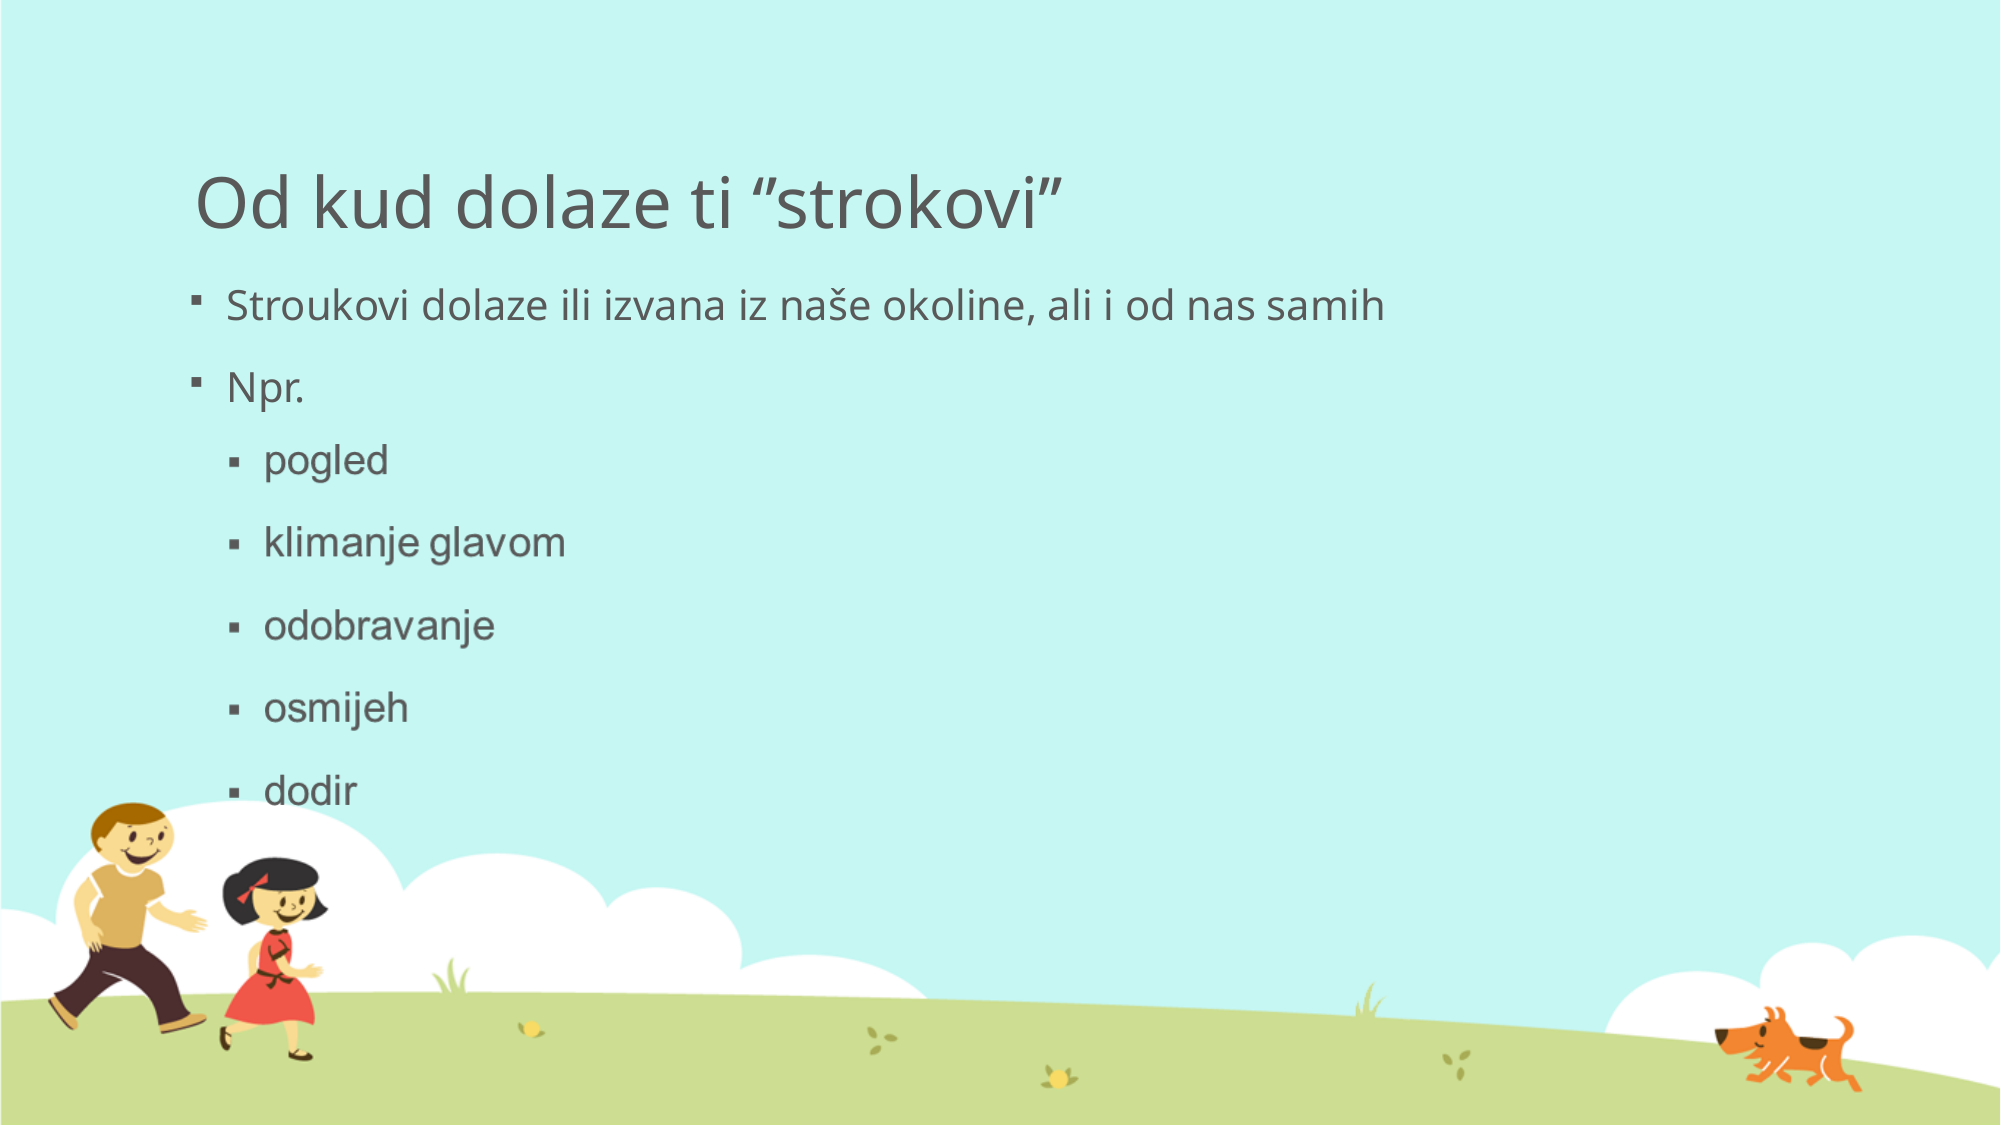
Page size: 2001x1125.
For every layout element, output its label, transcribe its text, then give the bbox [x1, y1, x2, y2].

list Stroukovi dolaze ili izvana iz naše okoline, ali i od nas samih Npr. [166, 276, 1704, 952]
picture [0, 0, 2001, 1125]
title Od kud dolaze ti ‘’strokovi’’ [179, 54, 1717, 252]
